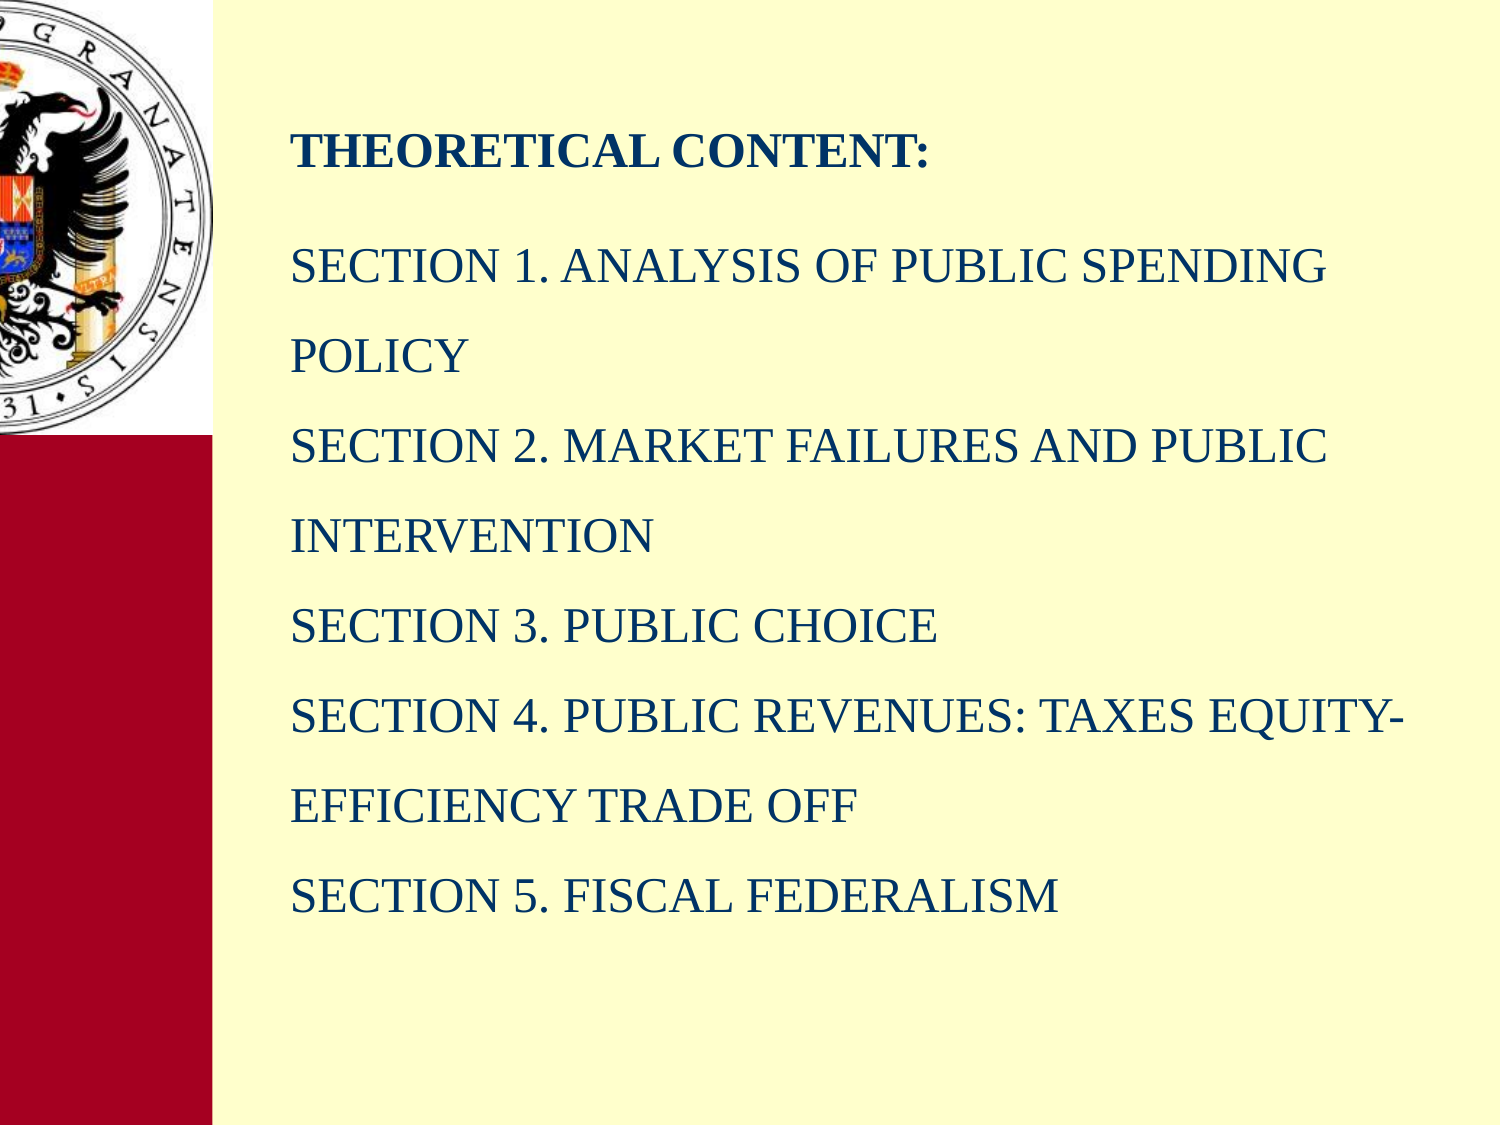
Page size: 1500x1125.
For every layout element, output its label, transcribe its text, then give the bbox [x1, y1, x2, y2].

picture [0, 0, 213, 435]
text_box THEORETICAL CONTENT: SECTION 1. ANALYSIS OF PUBLIC SPENDING POLICY SECTION 2. MARKET FAILURES AND PUBLIC INTERVENTION SECTION 3. PUBLIC CHOICE SECTION 4. PUBLIC REVENUES: TAXES EQUITY-EFFICIENCY TRADE OFF SECTION 5. FISCAL FEDERALISM [275, 79, 1438, 1050]
